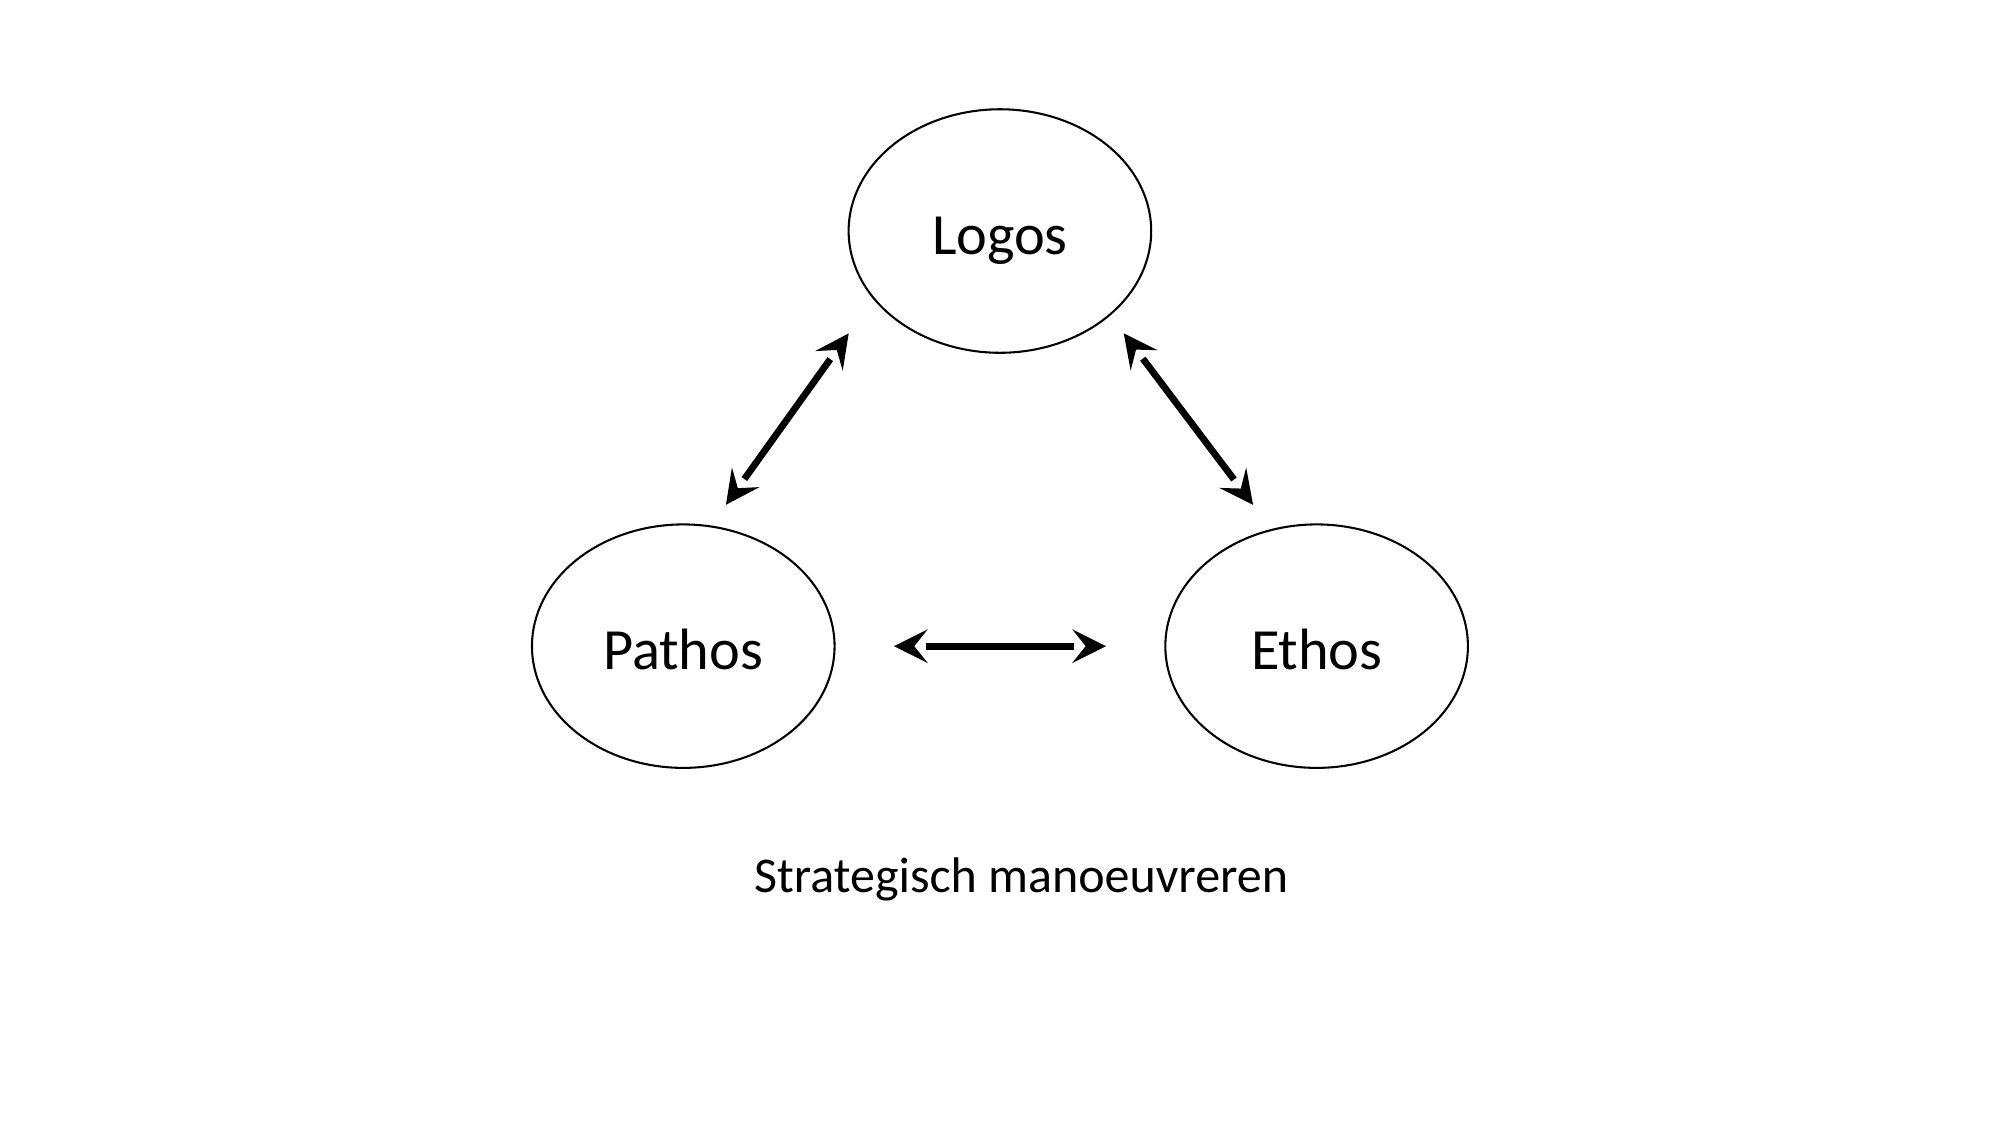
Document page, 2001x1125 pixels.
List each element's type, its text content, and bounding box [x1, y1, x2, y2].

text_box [531, 109, 1468, 768]
text_box Strategisch manoeuvreren [531, 835, 1511, 911]
